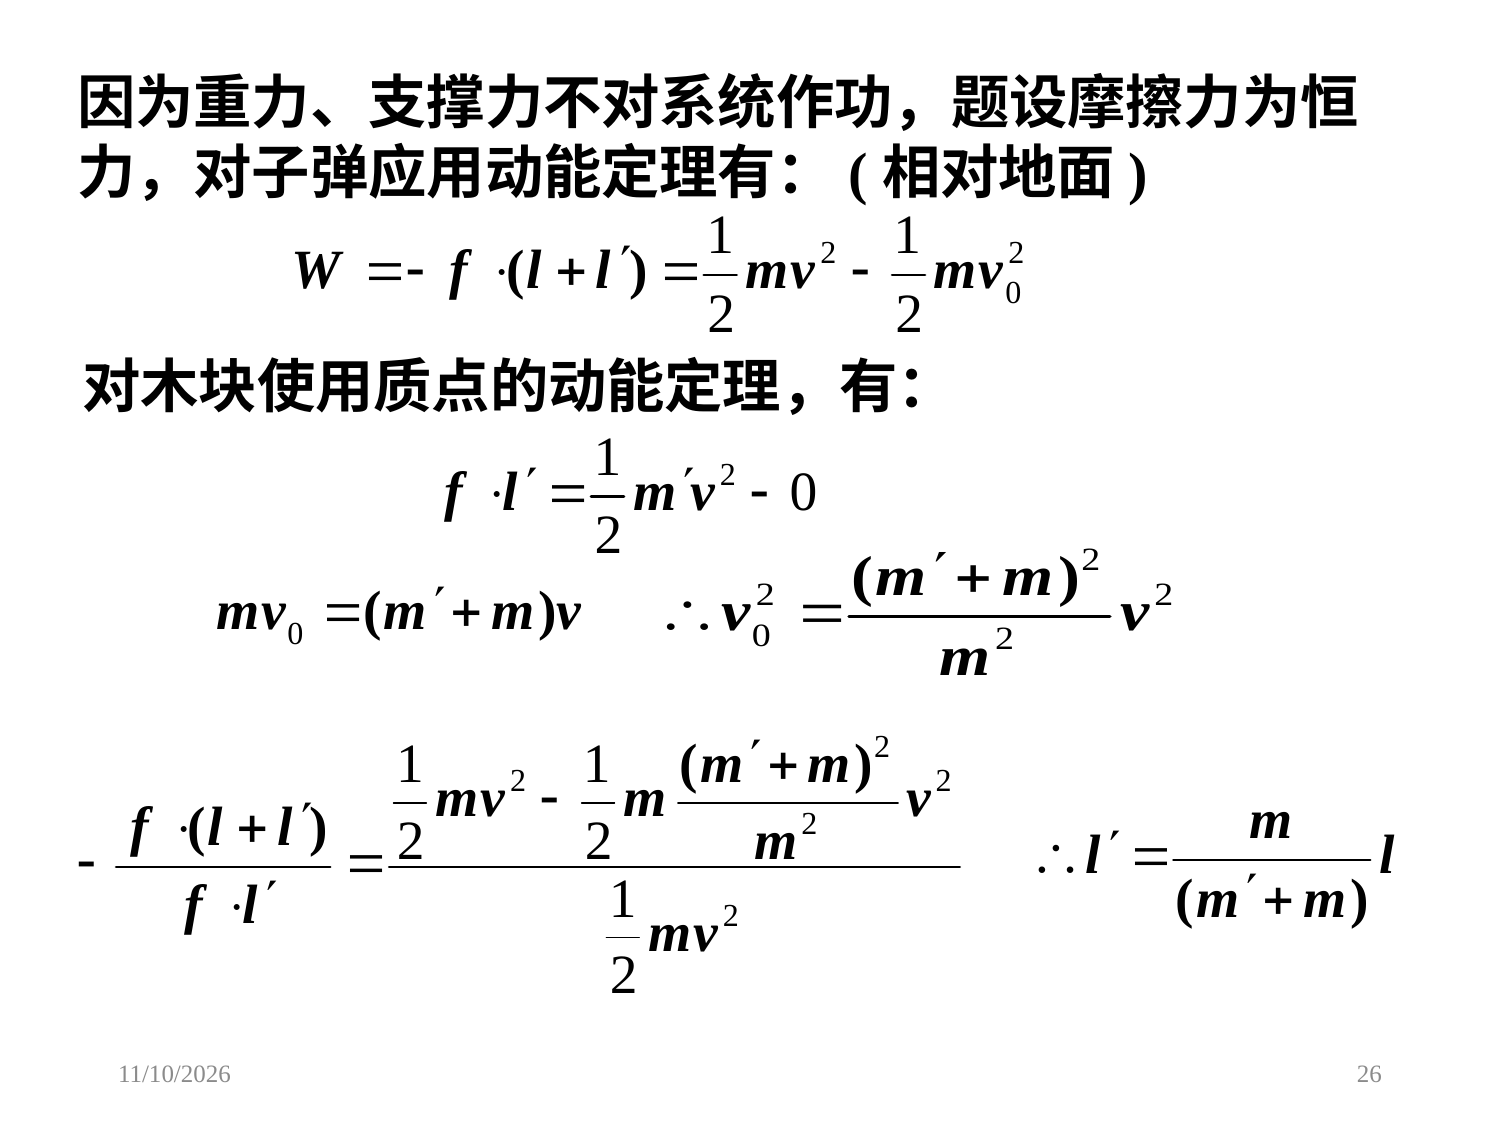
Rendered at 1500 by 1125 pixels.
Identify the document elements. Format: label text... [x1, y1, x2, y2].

text_box 对木块使用质点的动能定理，有： [67, 341, 972, 427]
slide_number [103, 1042, 441, 1103]
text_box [68, 719, 970, 1006]
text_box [287, 200, 1033, 345]
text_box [1032, 785, 1407, 939]
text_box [424, 422, 828, 566]
slide_number 26 [1059, 1042, 1397, 1103]
text_box 因为重力、支撑力不对系统作功，题设摩擦力为恒力，对子弹应用动能定理有：(相对地面) [62, 57, 1428, 213]
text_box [660, 532, 1186, 688]
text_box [208, 574, 592, 658]
